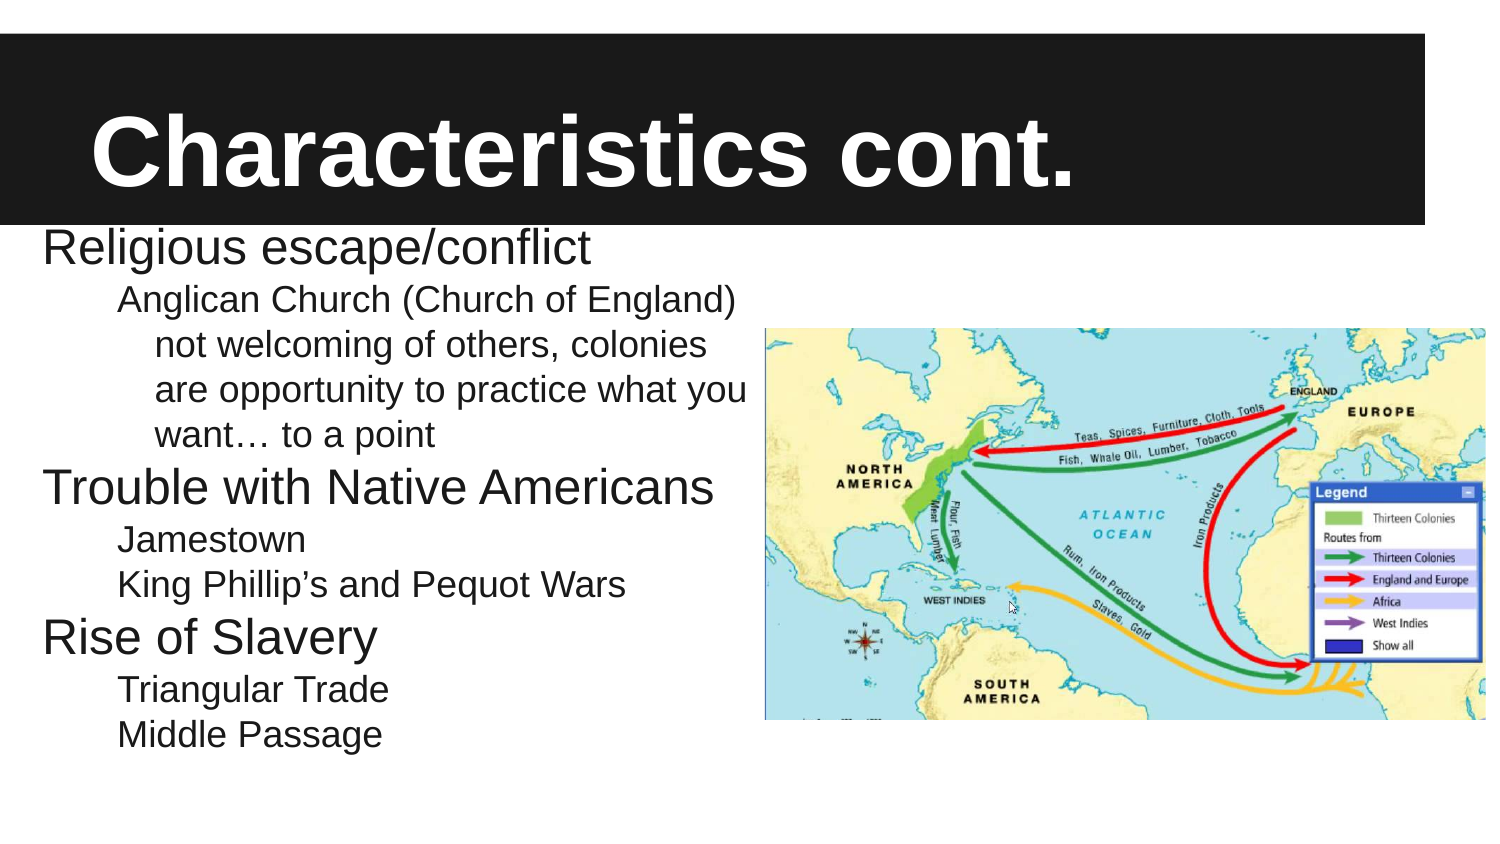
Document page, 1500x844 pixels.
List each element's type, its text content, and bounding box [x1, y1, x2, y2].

picture [764, 327, 1486, 720]
title Characteristics cont. [75, 33, 1425, 221]
list Religious escape/conflict Anglican Church (Church of England) not welcoming of others, colonies are opportunity to practice what you want… to a point Trouble with Native Americans Jamestown King Phillip’s and Pequot Wars Rise of Slavery Triangular Trade Middle Passage [0, 200, 785, 769]
